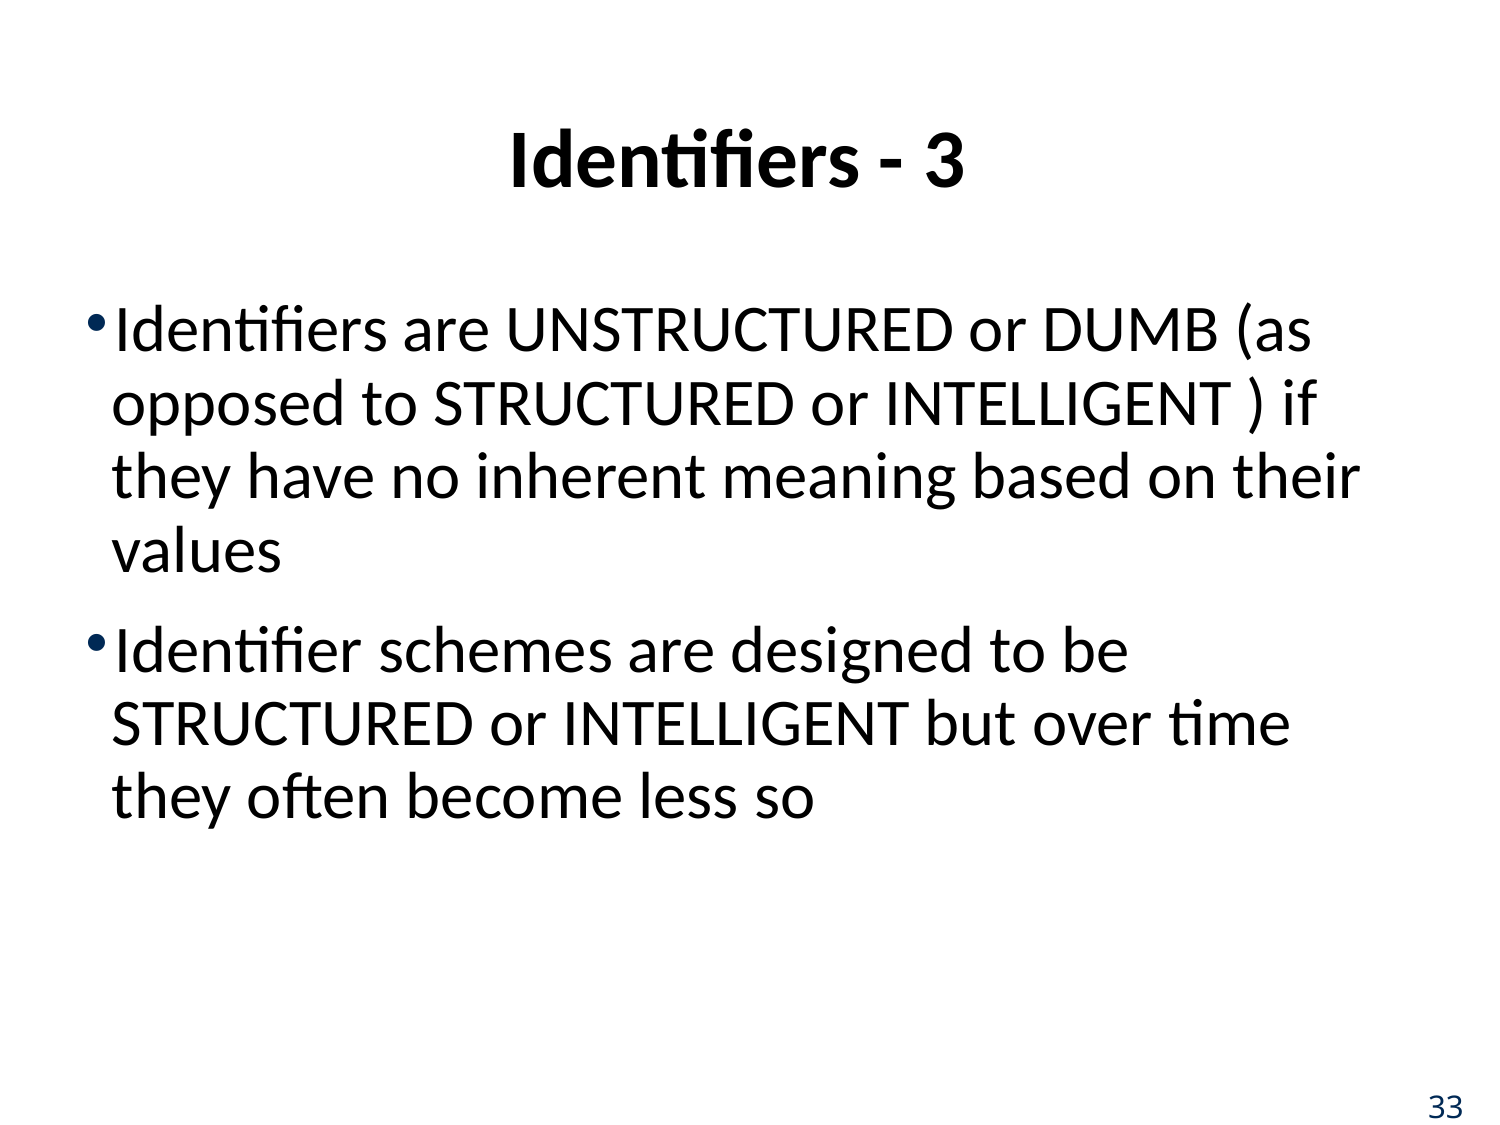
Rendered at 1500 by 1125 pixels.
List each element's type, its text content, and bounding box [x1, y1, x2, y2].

text_box Identifiers are UNSTRUCTURED or DUMB (as opposed to STRUCTURED or INTELLIGENT ) if they have no inherent meaning based on their values Identifier schemes are designed to be STRUCTURED or INTELLIGENT but over time they often become less so [75, 287, 1435, 839]
text_box 33 [1438, 1081, 1454, 1119]
title Identifiers - 3 [62, 62, 1413, 258]
